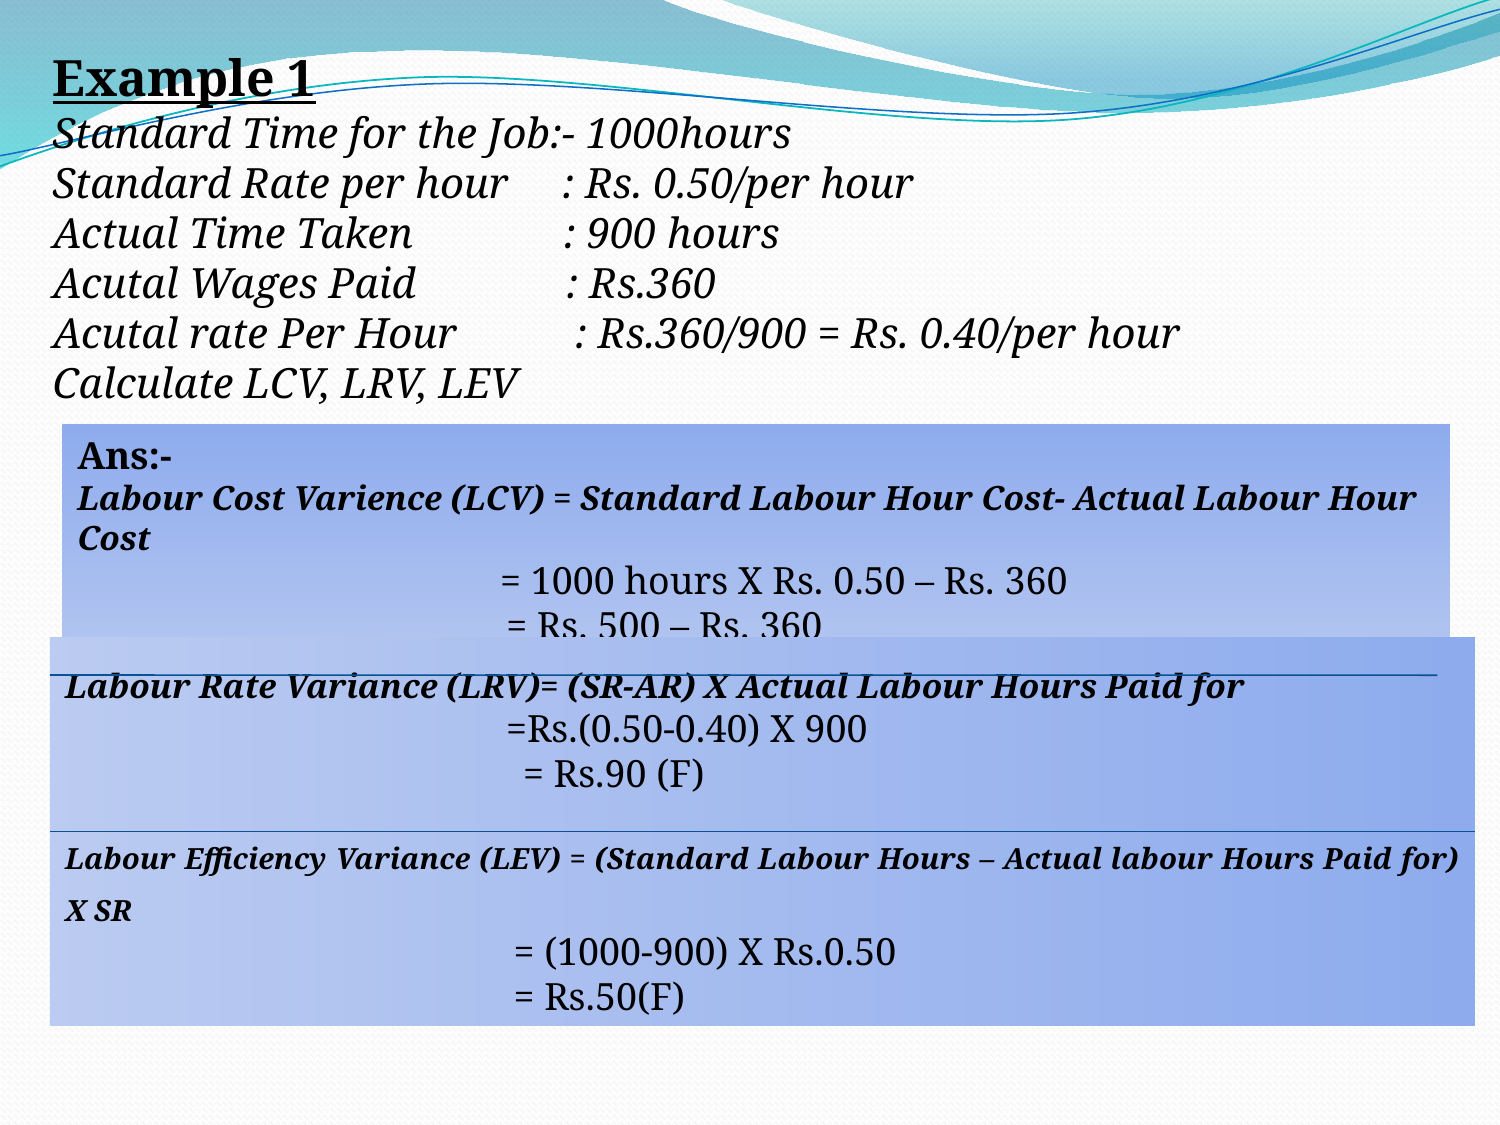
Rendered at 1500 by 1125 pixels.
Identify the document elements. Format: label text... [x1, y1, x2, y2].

text_box Ans:- Labour Cost Varience (LCV) = Standard Labour Hour Cost- Actual Labour Hour Cost = 1000 hours X Rs. 0.50 – Rs. 360 = Rs. 500 – Rs. 360 = Rs. 140 (F) [62, 424, 1450, 637]
text_box Example 1 Standard Time for the Job:- 1000hours Standard Rate per hour : Rs. 0.50/per hour Actual Time Taken : 900 hours Acutal Wages Paid : Rs.360 Acutal rate Per Hour : Rs.360/900 = Rs. 0.40/per hour Calculate LCV, LRV, LEV [37, 39, 1438, 415]
text_box Labour Rate Variance (LRV)= (SR-AR) X Actual Labour Hours Paid for =Rs.(0.50-0.40) X 900 = Rs.90 (F) Labour Efficiency Variance (LEV) = (Standard Labour Hours – Actual labour Hours Paid for) X SR = (1000-900) X Rs.0.50 = Rs.50(F) [49, 839, 1475, 1026]
text_box Labour Rate Variance (LRV)= (SR-AR) X Actual Labour Hours Paid for =Rs.(0.50-0.40) X 900 = Rs.90 (F) Labour Efficiency Variance (LEV) = (Standard Labour Hours – Actual labour Hours Paid for) X SR = (1000-900) X Rs.0.50 = Rs.50(F) [49, 637, 1475, 831]
